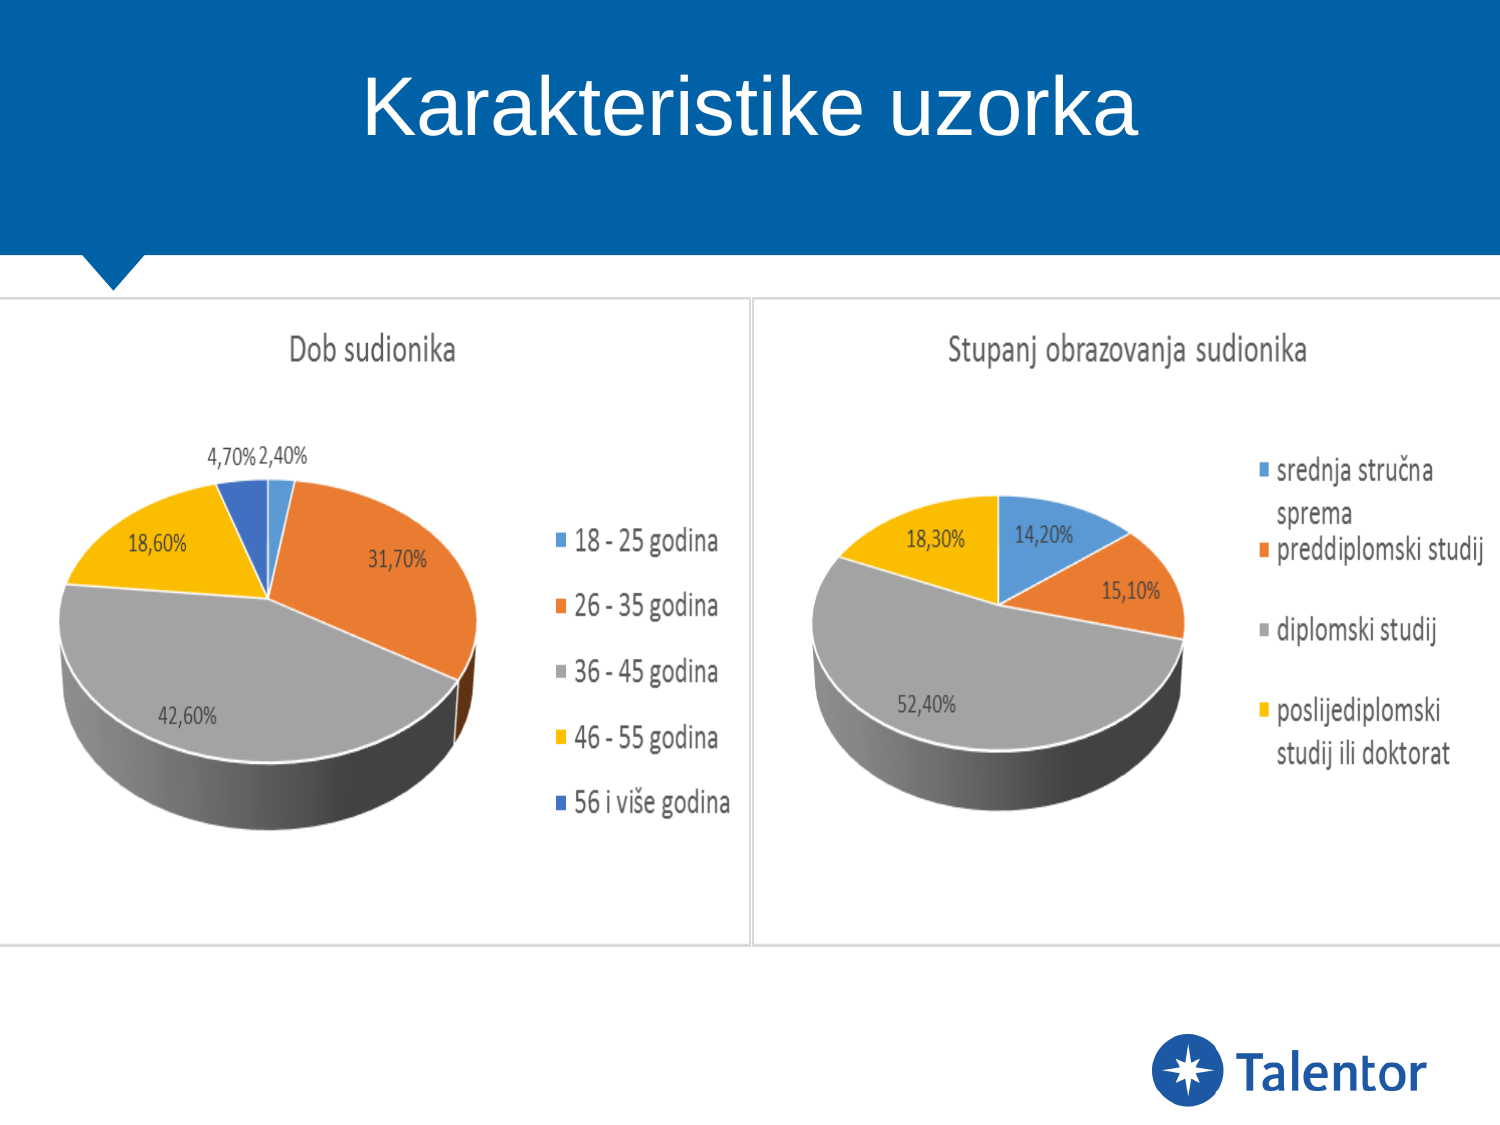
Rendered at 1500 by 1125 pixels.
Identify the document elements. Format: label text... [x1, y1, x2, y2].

picture [0, 296, 1500, 947]
picture [1152, 1034, 1427, 1119]
title Karakteristike uzorka [75, 45, 1425, 233]
